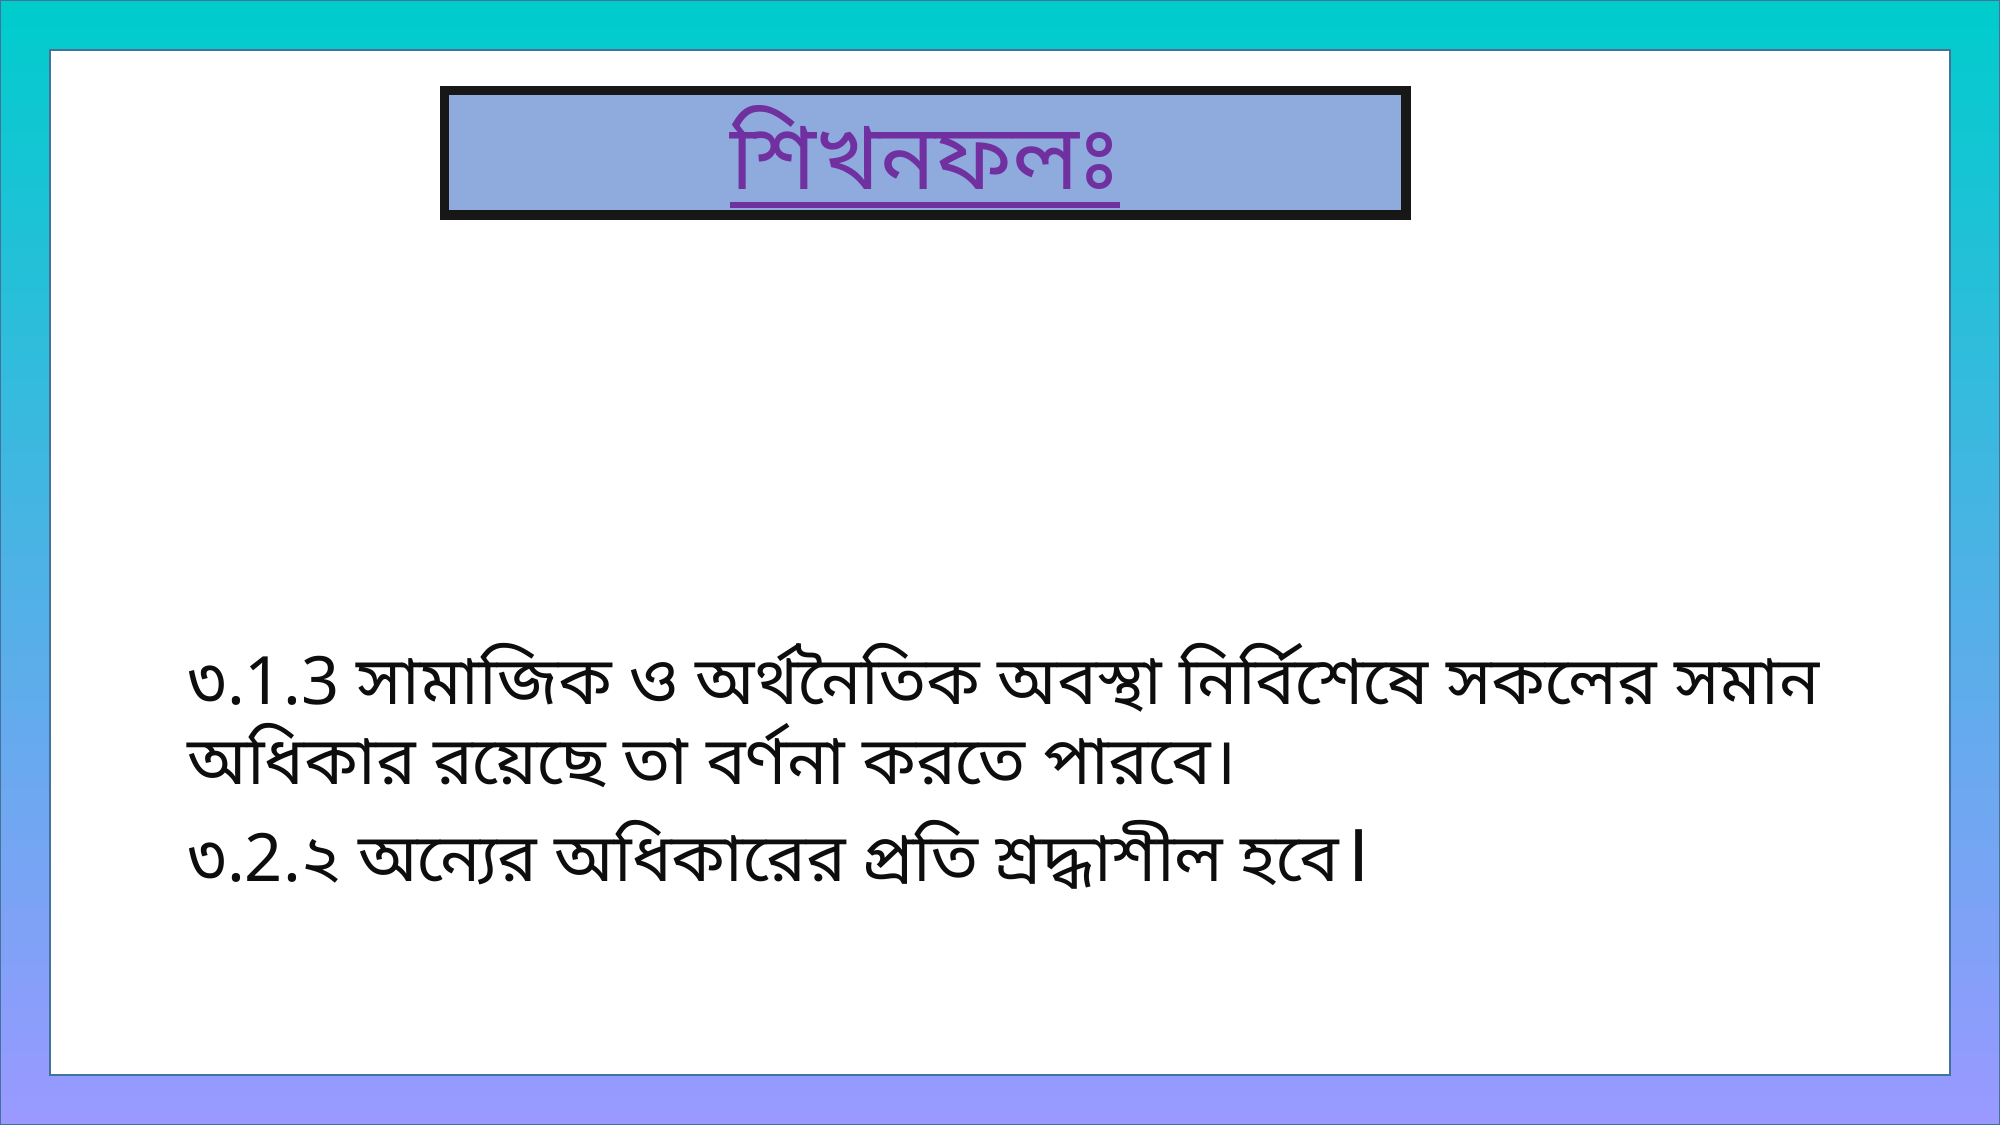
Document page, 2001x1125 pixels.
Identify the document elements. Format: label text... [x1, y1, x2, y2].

text_box [0, 0, 2000, 1125]
text_box শিখনফলঃ [444, 90, 1407, 216]
text_box ৩.1.3 সামাজিক ও অর্থনৈতিক অবস্থা নির্বিশেষে সকলের সমান অধিকার রয়েছে তা বর্ণনা করতে পারবে। ৩.2.২ অন্যের অধিকারের প্রতি শ্রদ্ধাশীল হবে। [263, 641, 1817, 818]
